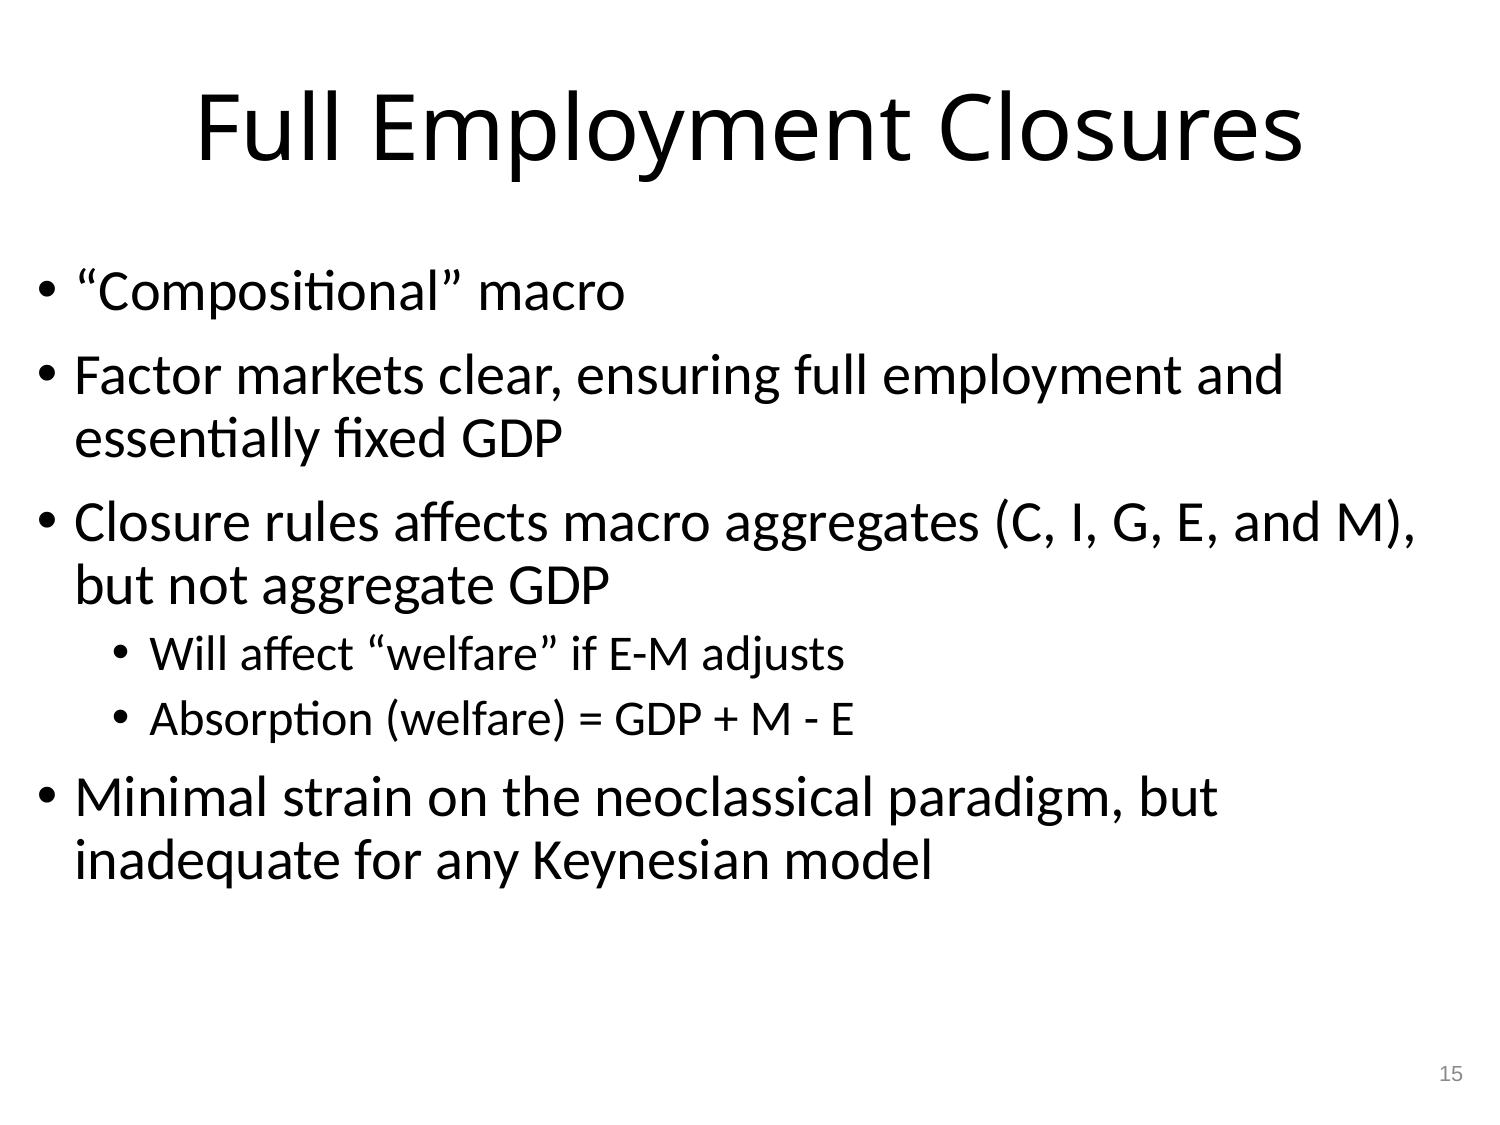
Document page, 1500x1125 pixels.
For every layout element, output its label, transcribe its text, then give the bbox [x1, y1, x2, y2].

title Full Employment Closures [21, 22, 1479, 240]
slide_number 15 [1140, 1042, 1479, 1103]
list “Compositional” macro Factor markets clear, ensuring full employment and essentially fixed GDP Closure rules affects macro aggregates (C, I, G, E, and M), but not aggregate GDP Will affect “welfare” if E-M adjusts Absorption (welfare) = GDP + M - E Minimal strain on the neoclassical paradigm, but inadequate for any Keynesian model [21, 253, 1479, 1032]
